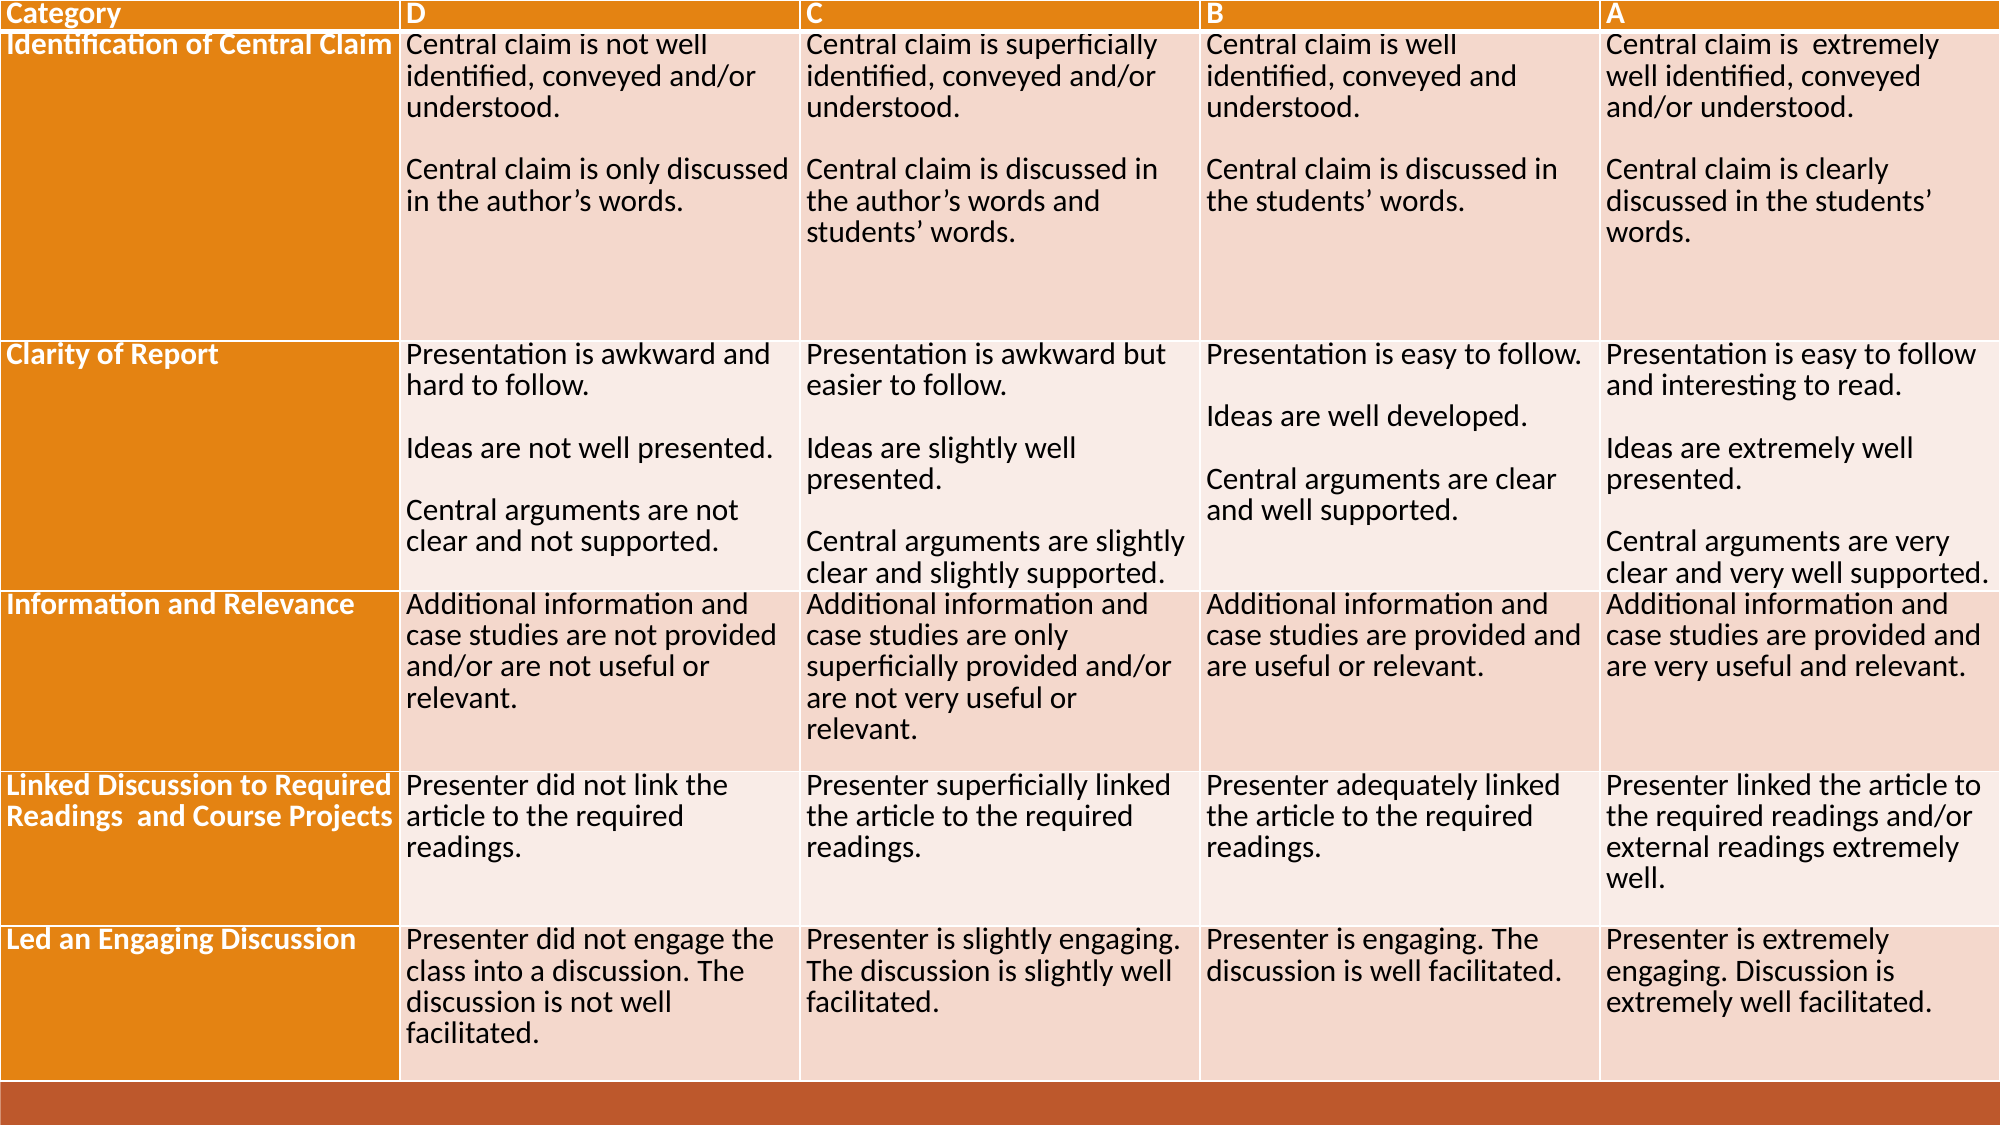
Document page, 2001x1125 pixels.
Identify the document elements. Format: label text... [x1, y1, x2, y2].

table_cell Presentation is easy to follow. Ideas are well developed. Central arguments are clear and well supported. [1201, 342, 1599, 590]
table_cell Information and Relevance [1, 592, 399, 771]
table_cell Additional information and case studies are provided and are very useful and relevant. [1601, 592, 1999, 771]
table_cell Central claim is extremely well identified, conveyed and/or understood. Central claim is clearly discussed in the students’ words. [1601, 34, 1999, 340]
table_cell Presenter adequately linked the article to the required readings. [1201, 772, 1599, 925]
table_cell Presenter is extremely engaging. Discussion is extremely well facilitated. [1601, 927, 1999, 1080]
table_cell Identification of Central Claim [1, 34, 399, 340]
table_cell Presenter linked the article to the required readings and/or external readings extremely well. [1601, 772, 1999, 925]
table_cell Presentation is awkward and hard to follow. Ideas are not well presented. Central arguments are not clear and not supported. [401, 342, 799, 590]
table_cell Linked Discussion to Required Readings and Course Projects [1, 772, 399, 925]
table_cell Central claim is well identified, conveyed and understood. Central claim is discussed in the students’ words. [1201, 34, 1599, 340]
table_cell Led an Engaging Discussion [1, 927, 399, 1080]
table_cell Presentation is easy to follow and interesting to read. Ideas are extremely well presented. Central arguments are very clear and very well supported. [1601, 342, 1999, 590]
table_cell Central claim is superficially identified, conveyed and/or understood. Central claim is discussed in the author’s words and students’ words. [801, 34, 1199, 340]
table_cell Presenter did not link the article to the required readings. [401, 772, 799, 925]
table_cell Presenter is engaging. The discussion is well facilitated. [1201, 927, 1599, 1080]
table_cell Additional information and case studies are provided and are useful or relevant. [1201, 592, 1599, 771]
table_cell Additional information and case studies are only superficially provided and/or are not very useful or relevant. [801, 592, 1199, 771]
table_cell Central claim is not well identified, conveyed and/or understood. Central claim is only discussed in the author’s words. [401, 34, 799, 340]
table_cell Presenter did not engage the class into a discussion. The discussion is not well facilitated. [401, 927, 799, 1080]
table_header A [1601, 1, 1999, 29]
table_header Category [1, 1, 399, 29]
table_cell Presentation is awkward but easier to follow. Ideas are slightly well presented. Central arguments are slightly clear and slightly supported. [801, 342, 1199, 590]
table_header B [1201, 1, 1599, 29]
table_cell Presenter is slightly engaging. The discussion is slightly well facilitated. [801, 927, 1199, 1080]
table_cell Additional information and case studies are not provided and/or are not useful or relevant. [401, 592, 799, 771]
table_header D [401, 1, 799, 29]
table_header C [801, 1, 1199, 29]
table_cell Clarity of Report [1, 342, 399, 590]
table_cell Presenter superficially linked the article to the required readings. [801, 772, 1199, 925]
